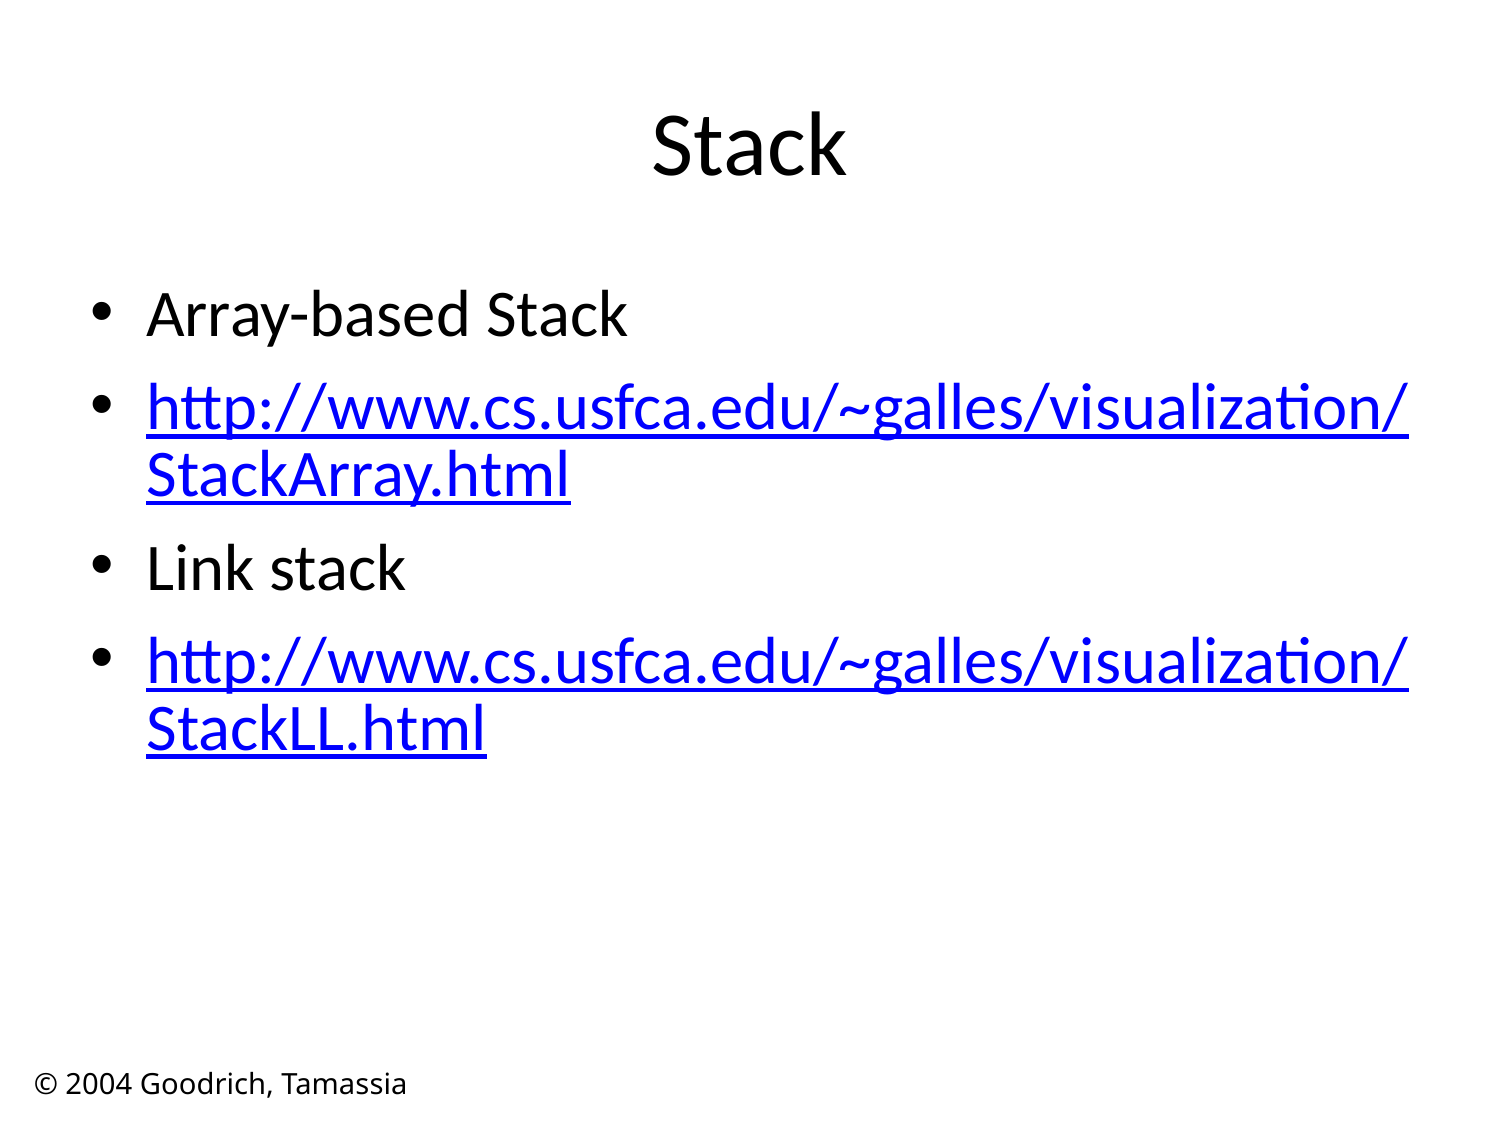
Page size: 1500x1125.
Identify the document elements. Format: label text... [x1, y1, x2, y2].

title Stack [75, 45, 1425, 233]
list Array-based Stack http://www.cs.usfca.edu/~galles/visualization/StackArray.html Link stack http://www.cs.usfca.edu/~galles/visualization/StackLL.html [75, 262, 1425, 1005]
